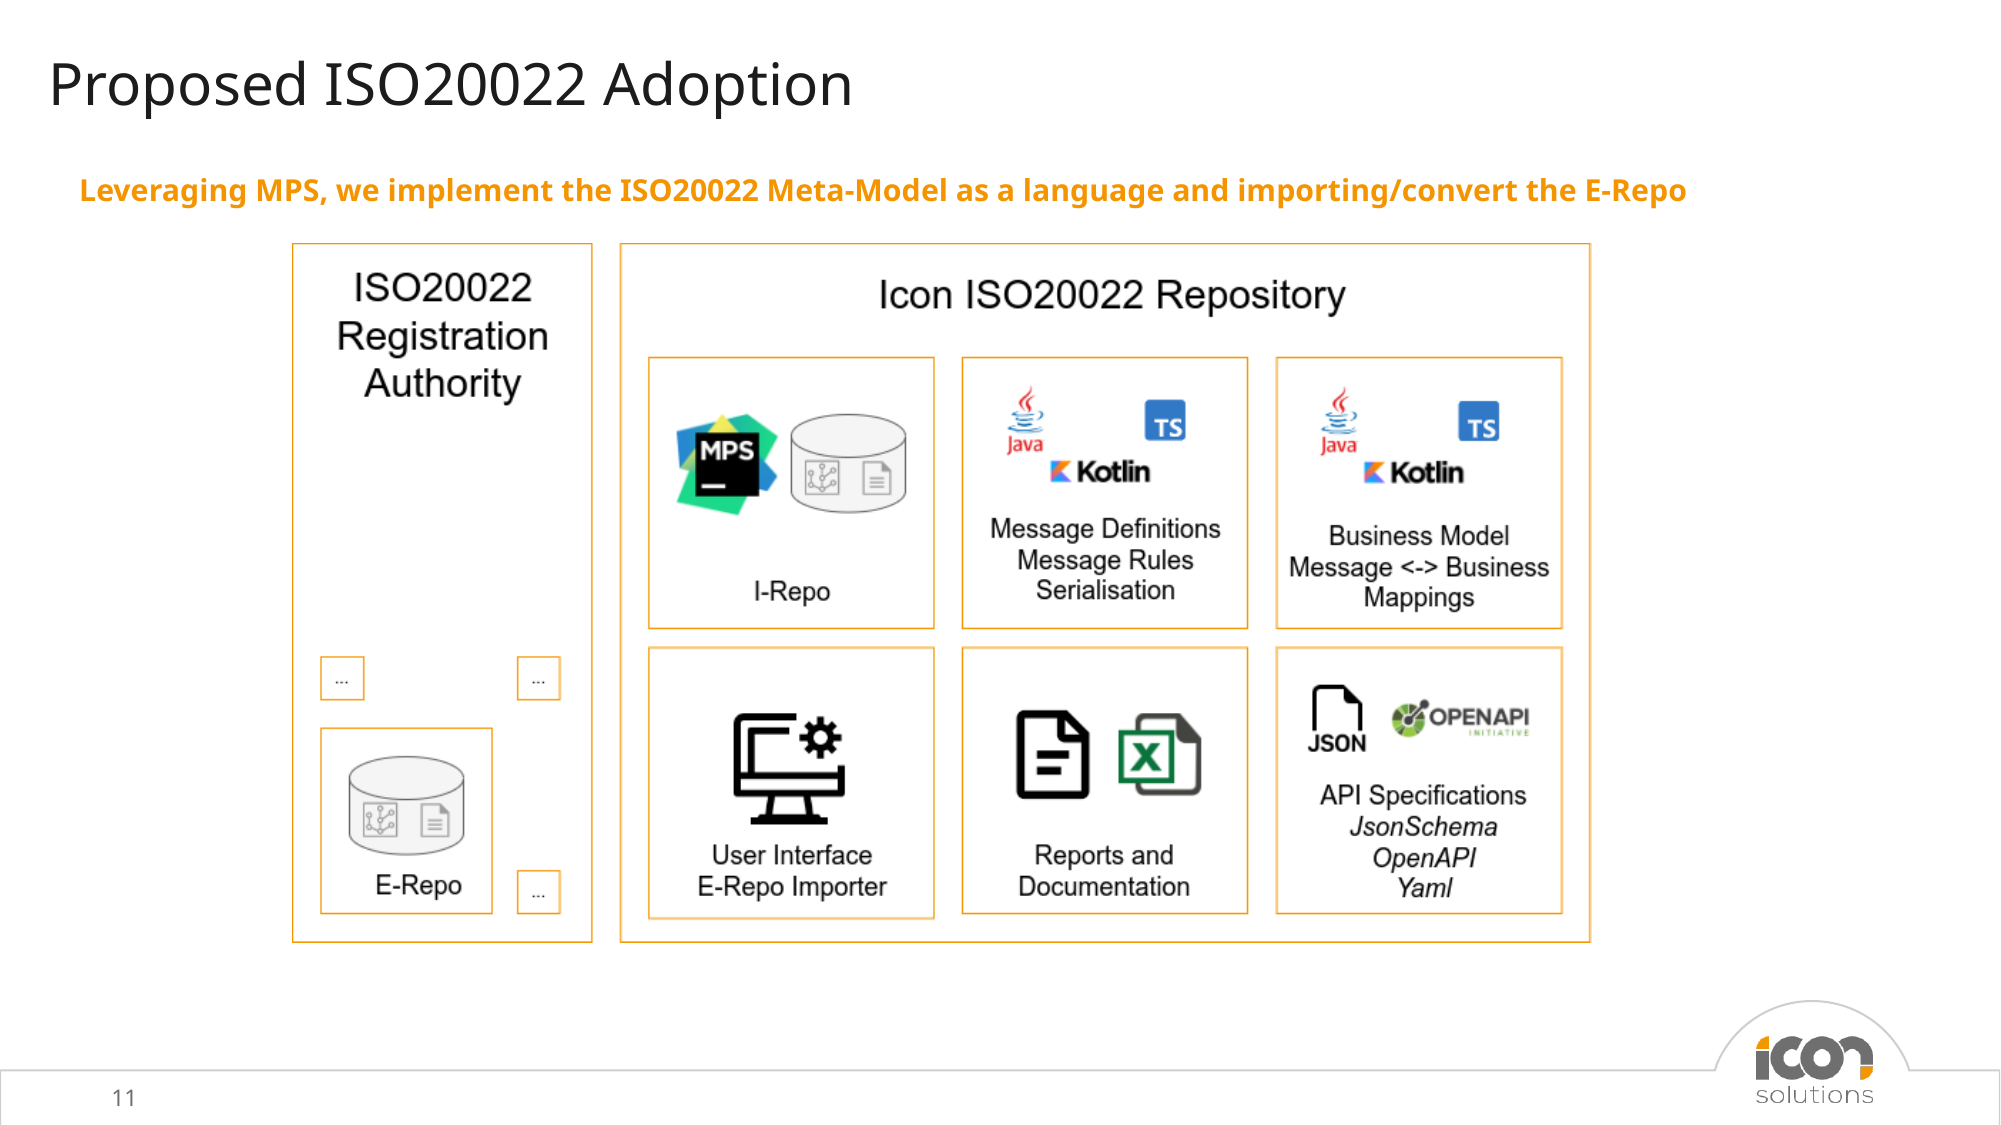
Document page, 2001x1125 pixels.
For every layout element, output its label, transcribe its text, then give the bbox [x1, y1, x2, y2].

slide_number 11 [6, 1069, 138, 1125]
title Proposed ISO20022 Adoption [47, 54, 1129, 244]
text_box Leveraging MPS, we implement the ISO20022 Meta-Model as a language and importing/convert the E-Repo [77, 169, 1852, 208]
picture [1756, 1036, 1873, 1103]
picture [292, 243, 1592, 943]
